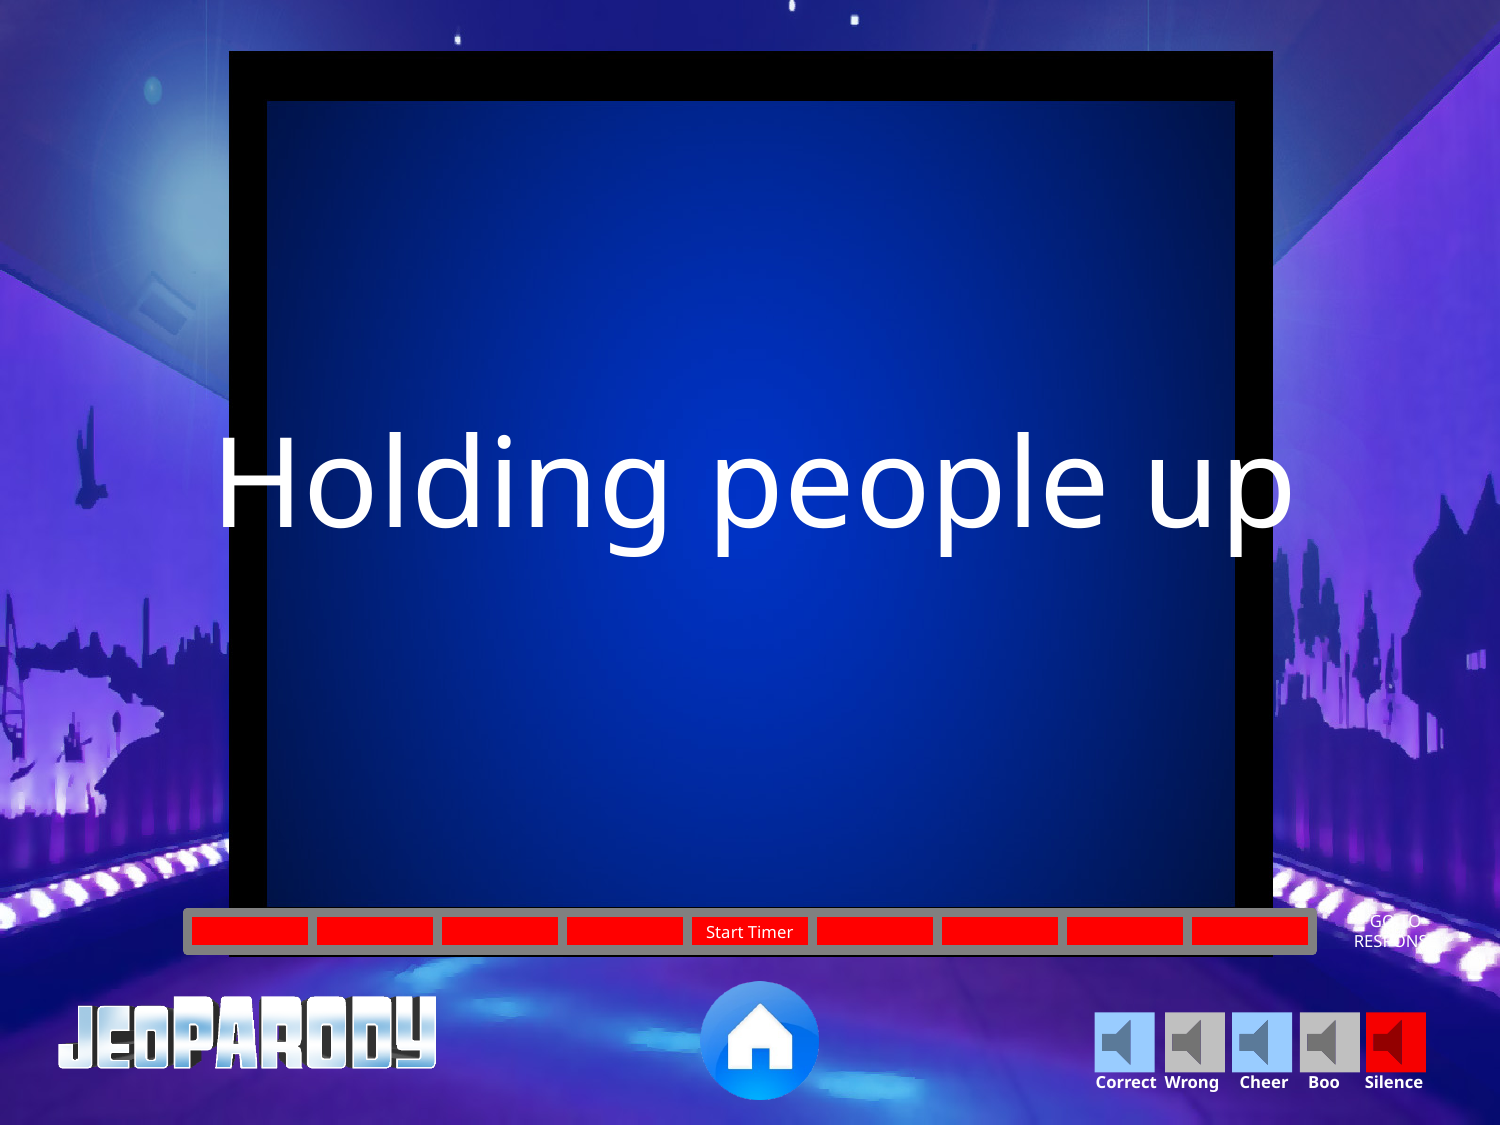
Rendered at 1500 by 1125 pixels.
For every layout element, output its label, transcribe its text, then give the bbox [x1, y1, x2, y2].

picture [0, 0, 1500, 1125]
text_box Holding people up [133, 395, 1375, 561]
